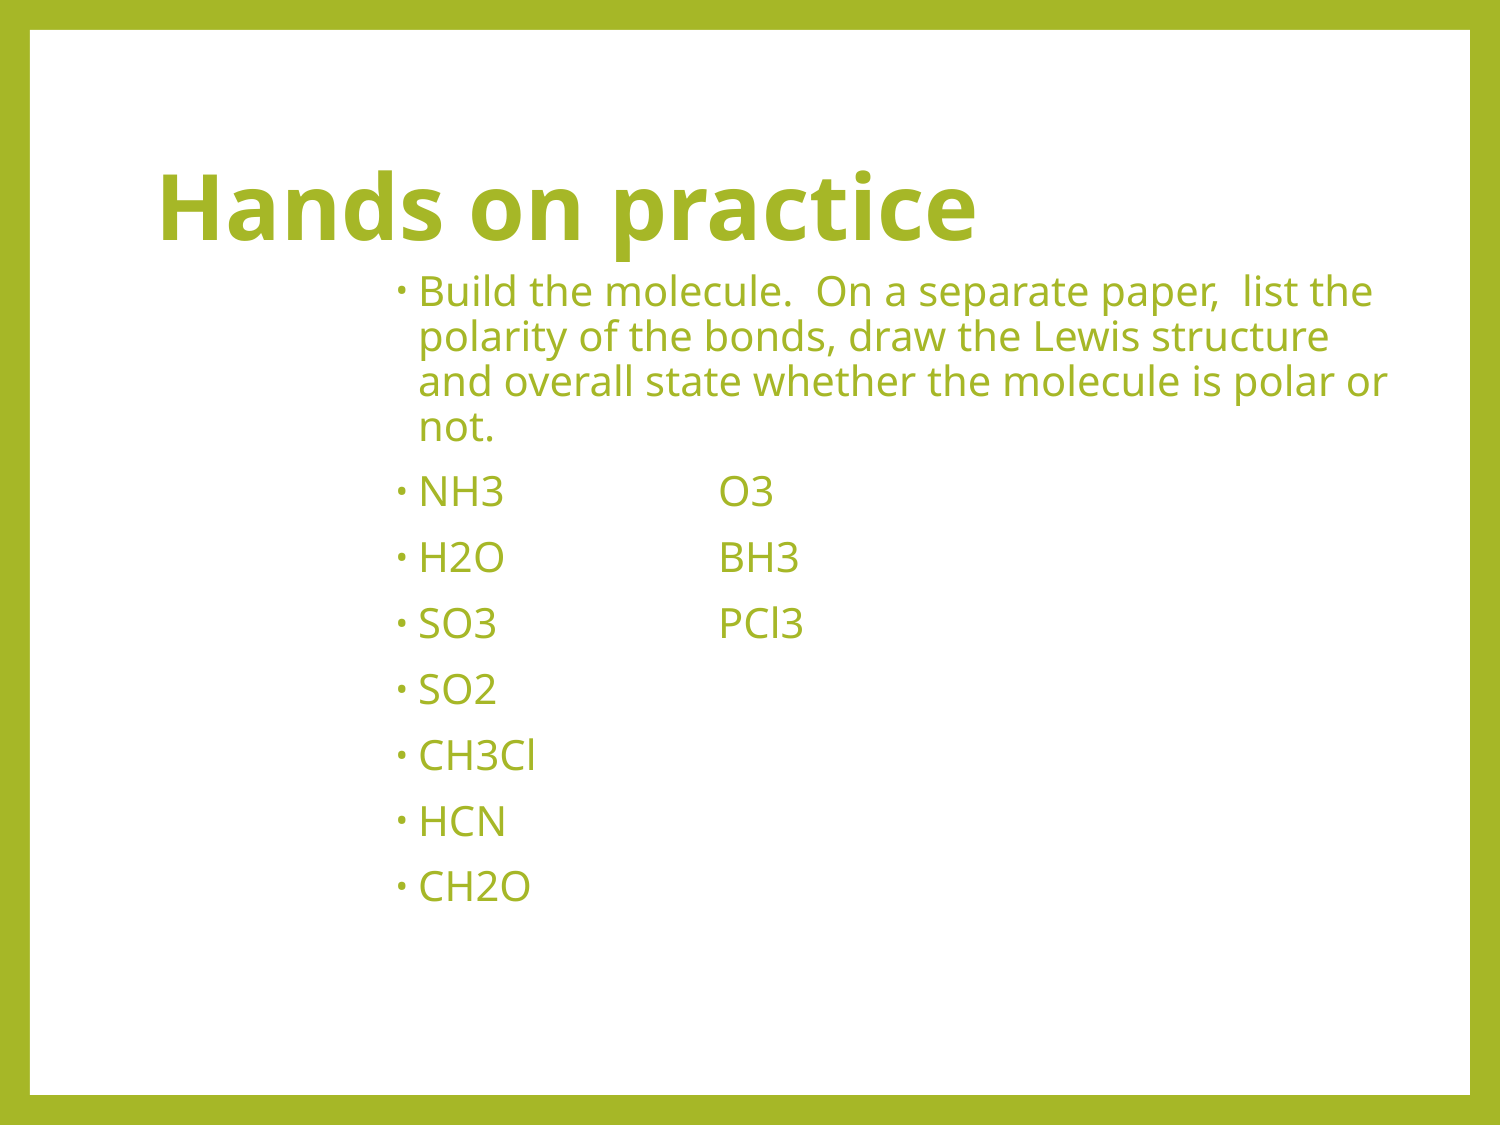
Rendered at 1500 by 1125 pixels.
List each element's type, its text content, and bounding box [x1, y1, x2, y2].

list Build the molecule. On a separate paper, list the polarity of the bonds, draw the Lewis structure and overall state whether the molecule is polar or not. NH3 O3 H2O BH3 SO3 PCl3 SO2 CH3Cl HCN CH2O [375, 262, 1413, 1005]
title Hands on practice [140, 99, 1356, 323]
